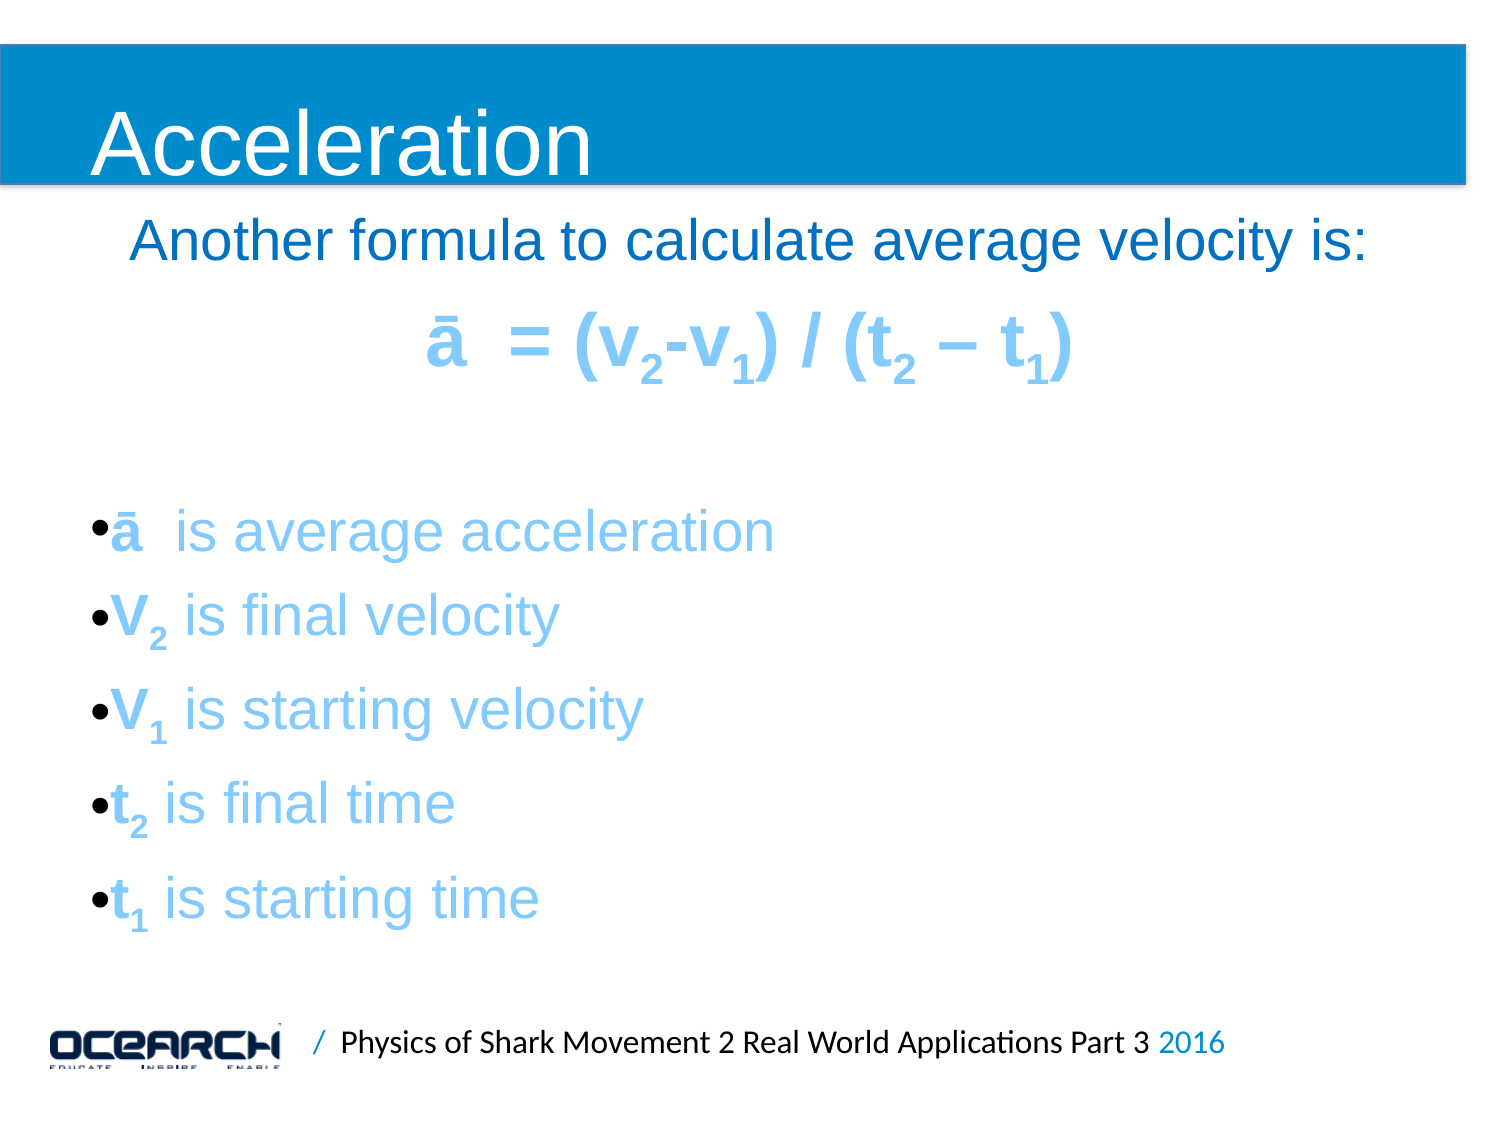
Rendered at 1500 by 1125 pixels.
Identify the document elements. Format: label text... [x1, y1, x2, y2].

title Acceleration [75, 45, 1425, 195]
text_box [0, 44, 1466, 184]
text_box / Physics of Shark Movement 2 Real World Applications Part 3 2016 [298, 1013, 1364, 1068]
picture [49, 1023, 282, 1069]
list Another formula to calculate average velocity is: ā = (v2-v1) / (t2 – t1) ā is average acceleration V2 is final velocity V1 is starting velocity t2 is final time t1 is starting time [75, 195, 1425, 938]
